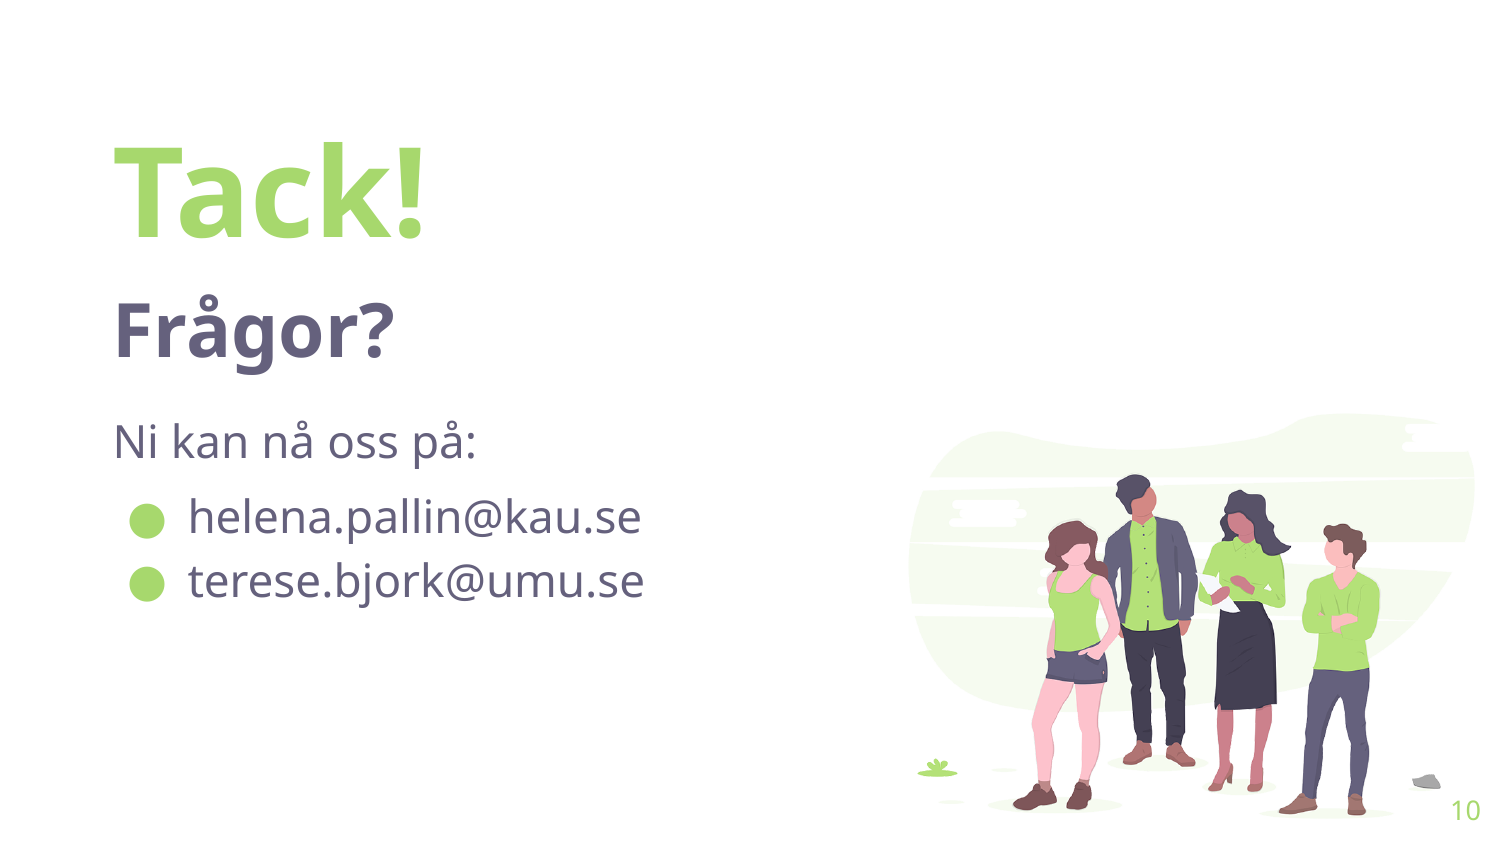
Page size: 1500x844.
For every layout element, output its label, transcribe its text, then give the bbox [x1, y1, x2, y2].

picture [908, 413, 1475, 819]
slide_number 10 [1391, 779, 1482, 844]
list Ni kan nå oss på: helena.pallin@kau.se terese.bjork@umu.se [112, 404, 911, 809]
subtitle Frågor? [112, 268, 911, 398]
title Tack! [112, 72, 911, 263]
